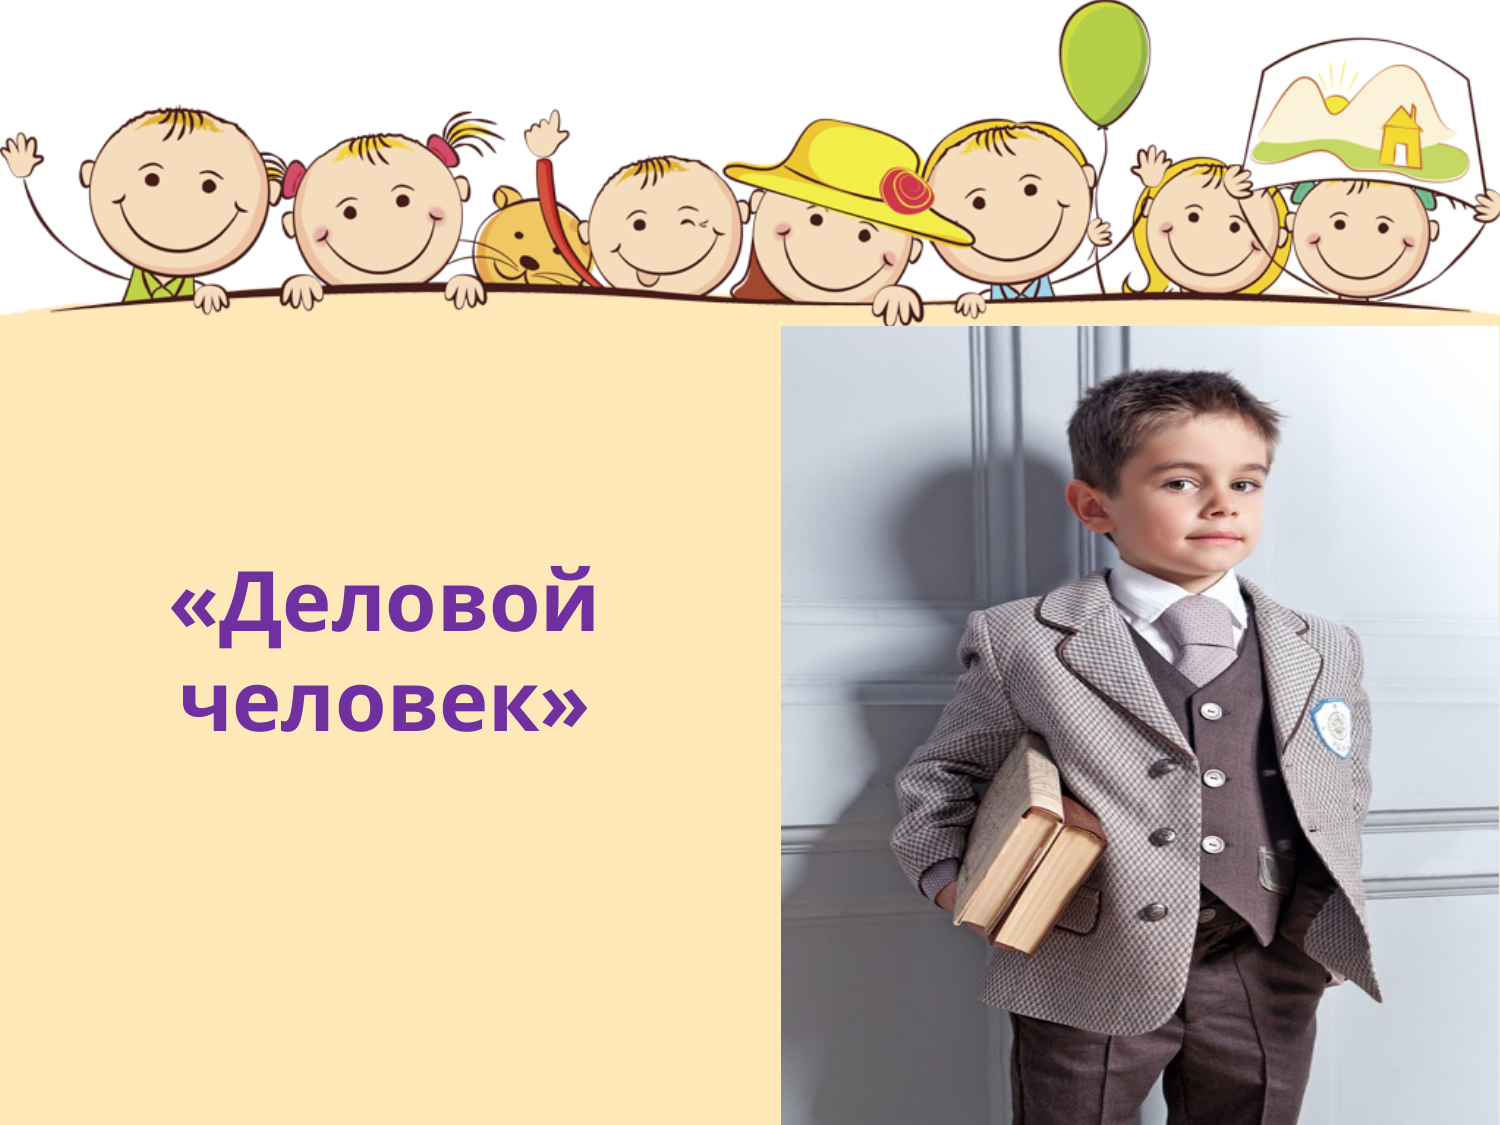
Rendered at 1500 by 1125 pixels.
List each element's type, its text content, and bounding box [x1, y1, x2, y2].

title «Деловой человек» [100, 571, 669, 726]
picture [0, 0, 1500, 1125]
